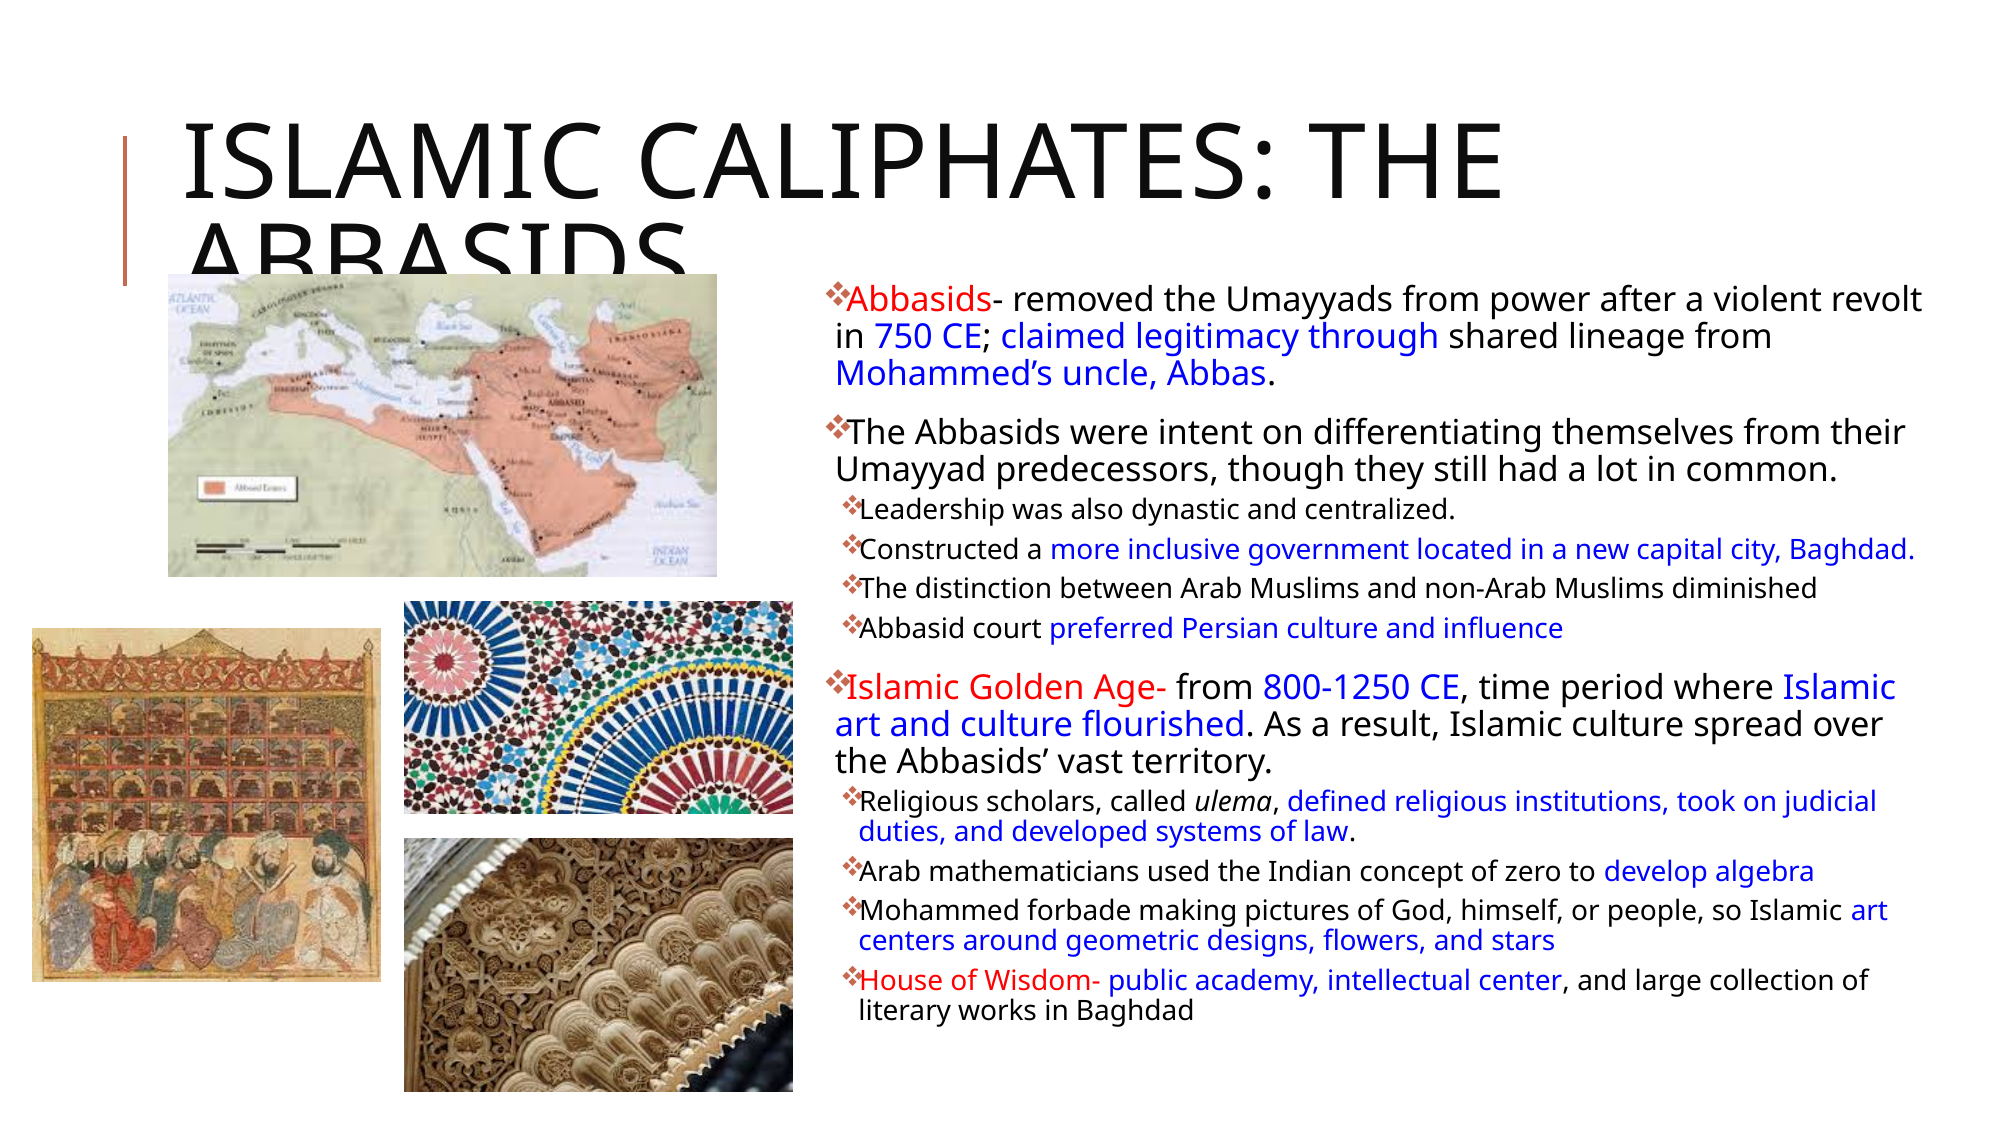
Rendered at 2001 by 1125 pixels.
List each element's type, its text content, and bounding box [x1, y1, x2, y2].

picture [167, 274, 717, 578]
title Islamic Caliphates: The Abbasids [168, 96, 1763, 342]
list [32, 628, 381, 983]
list Abbasids- removed the Umayyads from power after a violent revolt in 750 CE; claimed legitimacy through shared lineage from Mohammed’s uncle, Abbas. The Abbasids were intent on differentiating themselves from their Umayyad predecessors, though they still had a lot in common. Leadership was also dynastic and centralized. Constructed a more inclusive government located in a new capital city, Baghdad. The distinction between Arab Muslims and non-Arab Muslims diminished Abbasid court preferred Persian culture and influence Islamic Golden Age- from 800-1250 CE, time period where Islamic art and culture flourished. As a result, Islamic culture spread over the Abbasids’ vast territory. Religious scholars, called ulema, defined religious institutions, took on judicial duties, and developed systems of law. Arab mathematicians used the Indian concept of zero to develop algebra Mohammed forbade making pictures of God, himself, or people, so Islamic art centers around geometric designs, flowers, and stars House of Wisdom- public academy, intellectual center, and large collection of literary works in Baghdad [815, 274, 1946, 1092]
picture [403, 601, 793, 814]
picture [403, 838, 793, 1092]
